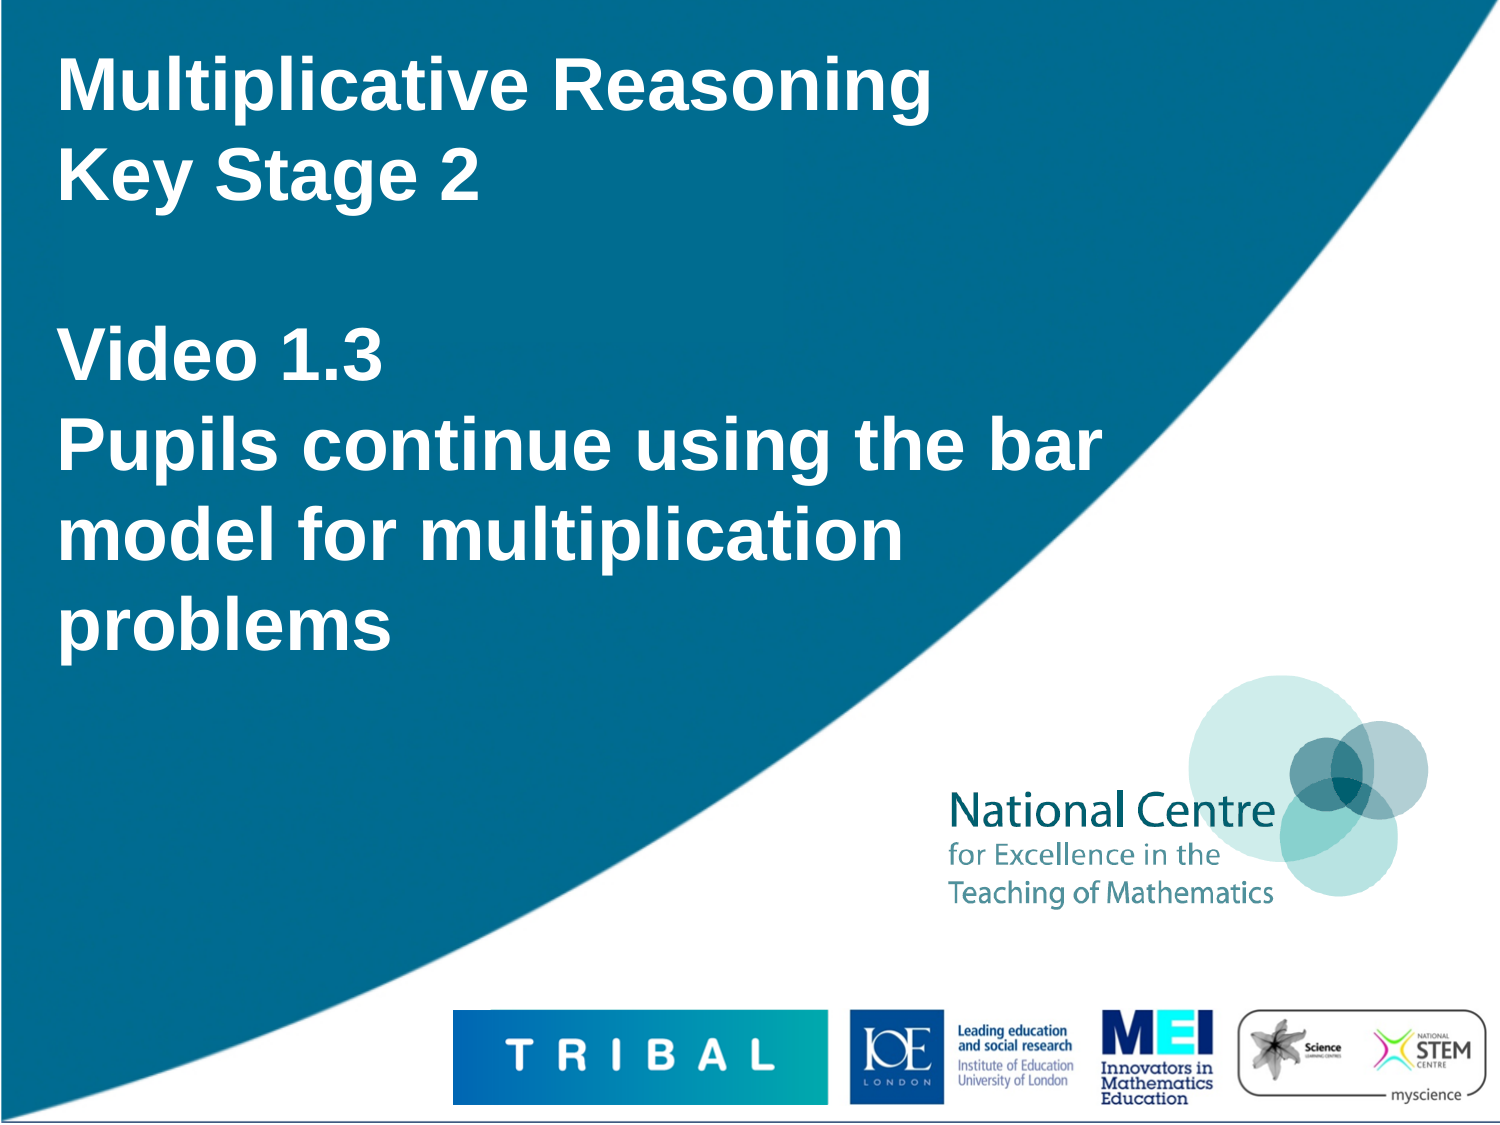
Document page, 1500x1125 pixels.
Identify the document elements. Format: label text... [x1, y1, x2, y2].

picture [170, 56, 179, 109]
picture [243, 430, 275, 444]
picture [734, 70, 772, 110]
picture [486, 430, 520, 444]
picture [727, 431, 736, 444]
picture [175, 340, 210, 380]
picture [855, 422, 877, 444]
picture [186, 62, 209, 110]
picture [556, 431, 565, 444]
picture [650, 70, 689, 110]
picture [575, 430, 609, 444]
picture [305, 430, 339, 444]
picture [216, 56, 225, 63]
picture [1080, 430, 1102, 444]
picture [684, 430, 716, 444]
picture [394, 430, 428, 444]
picture [1, 0, 1500, 1123]
picture [828, 56, 837, 63]
picture [449, 71, 487, 109]
picture [442, 148, 477, 199]
picture [322, 70, 357, 110]
picture [345, 328, 380, 380]
picture [335, 160, 371, 215]
picture [928, 430, 962, 444]
picture [692, 70, 726, 110]
picture [362, 70, 401, 110]
picture [217, 340, 255, 380]
picture [114, 160, 149, 200]
picture [123, 71, 158, 110]
picture [111, 341, 120, 379]
picture [609, 70, 644, 110]
picture [892, 70, 928, 125]
picture [665, 431, 674, 444]
picture [111, 431, 120, 444]
picture [62, 419, 103, 444]
picture [748, 430, 782, 444]
picture [216, 71, 225, 109]
picture [203, 416, 212, 423]
picture [639, 431, 648, 444]
picture [154, 161, 192, 215]
picture [465, 431, 474, 444]
picture [284, 329, 318, 379]
picture [492, 70, 527, 110]
picture [236, 70, 272, 125]
picture [465, 416, 474, 423]
picture [727, 416, 736, 423]
picture [327, 369, 336, 379]
picture [111, 326, 120, 333]
picture [129, 326, 165, 380]
picture [1038, 430, 1069, 444]
picture [848, 70, 883, 109]
picture [282, 56, 291, 109]
picture [432, 71, 441, 109]
picture [292, 160, 331, 200]
picture [993, 416, 1028, 444]
picture [217, 148, 260, 200]
picture [303, 56, 312, 63]
picture [58, 329, 104, 379]
picture [303, 71, 312, 109]
picture [224, 416, 233, 444]
picture [782, 70, 817, 109]
picture [885, 416, 919, 444]
picture [62, 59, 113, 109]
picture [791, 430, 827, 444]
picture [530, 431, 539, 444]
picture [265, 152, 288, 200]
picture [435, 422, 457, 444]
picture [137, 431, 146, 444]
picture [557, 59, 602, 109]
picture [62, 149, 107, 199]
picture [432, 56, 441, 63]
picture [828, 71, 837, 109]
picture [381, 160, 416, 200]
picture [203, 431, 212, 444]
title Multiplicative Reasoning Key Stage 2 Video 1.3 Pupils continue using the bar model for multiplication problems [41, 444, 1229, 764]
picture [348, 430, 384, 444]
picture [157, 430, 192, 444]
picture [402, 62, 425, 110]
